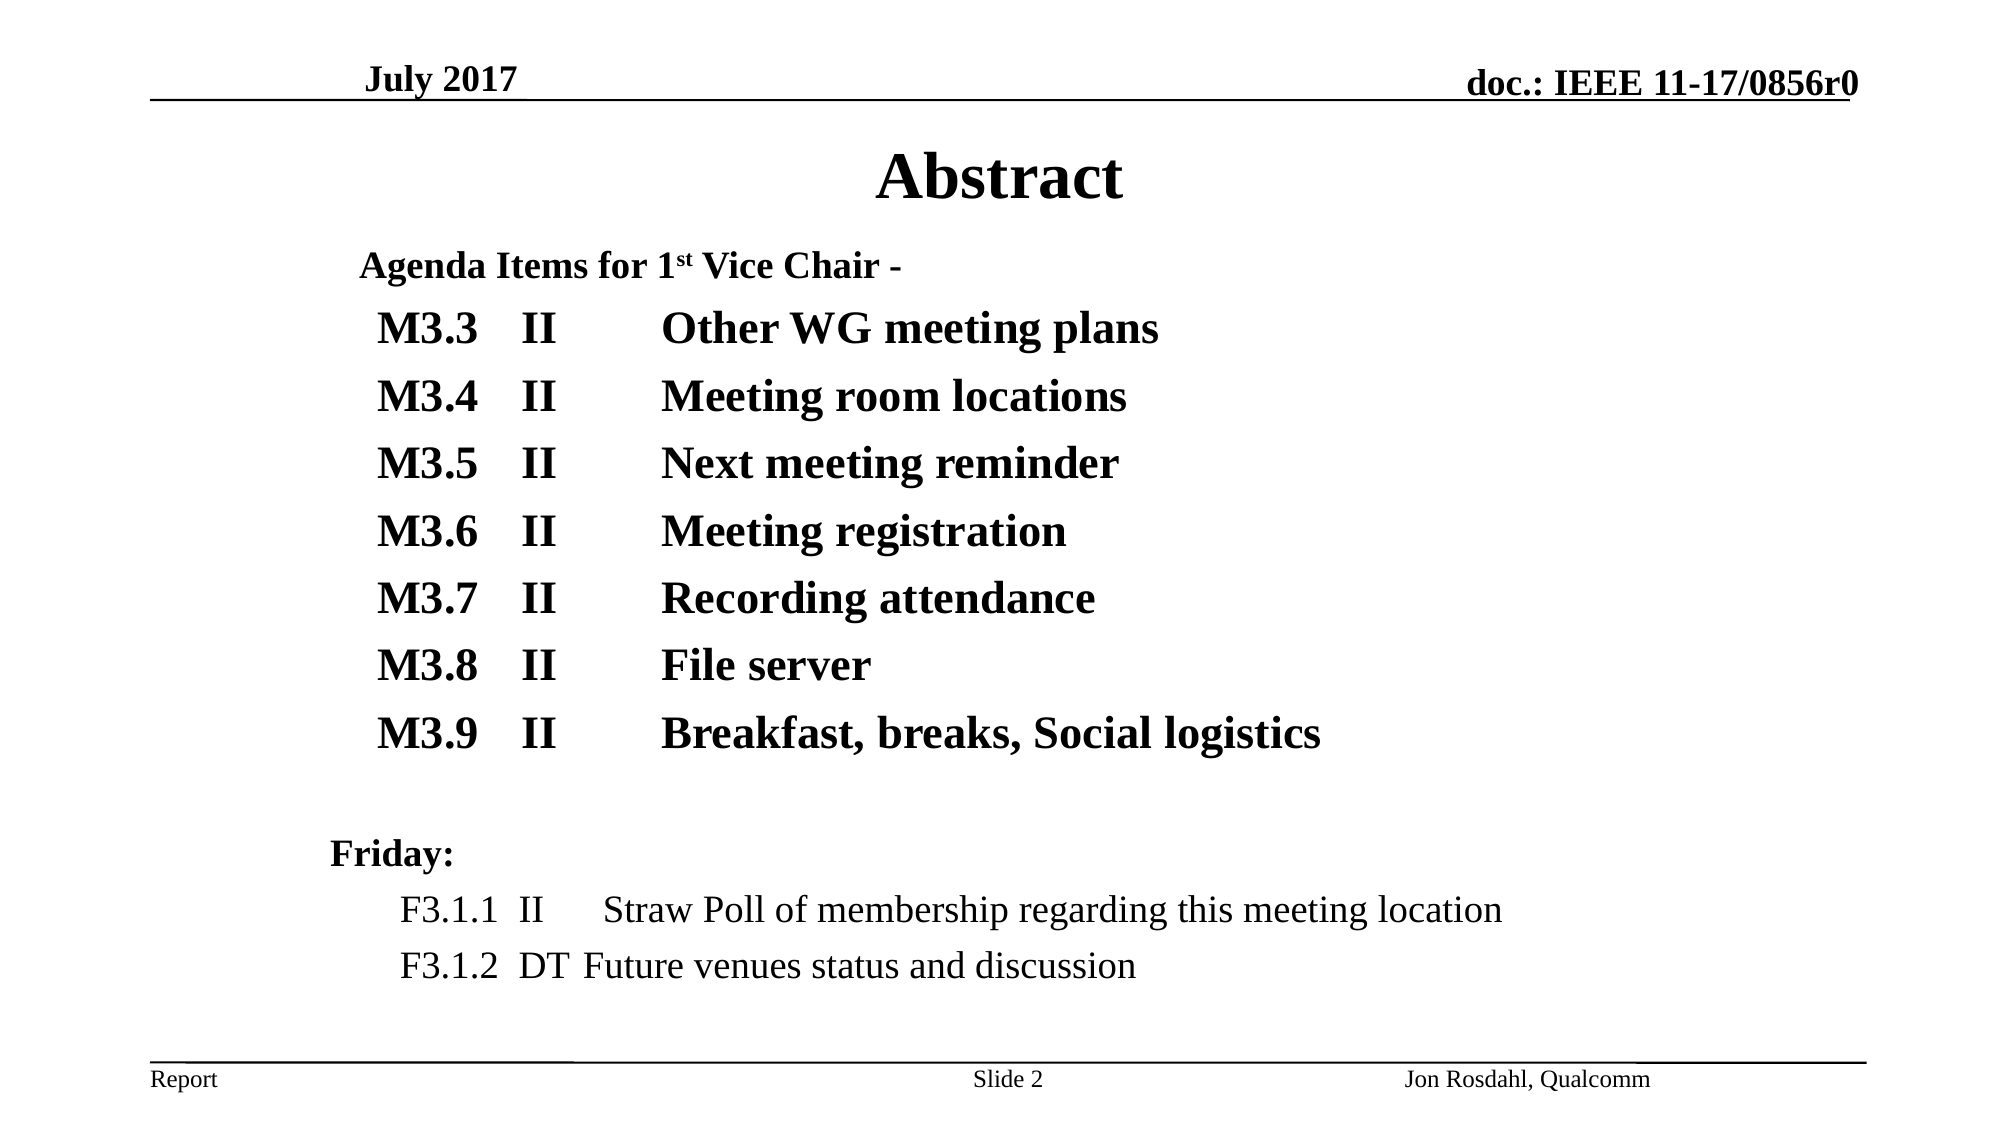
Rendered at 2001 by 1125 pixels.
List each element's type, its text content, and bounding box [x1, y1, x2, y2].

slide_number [364, 54, 790, 100]
list Agenda Items for 1st Vice Chair - M3.3 II Other WG meeting plans M3.4 II Meeting room locations M3.5 II Next meeting reminder M3.6 II Meeting registration M3.7 II Recording attendance M3.8 II File server M3.9 II Breakfast, breaks, Social logistics Friday: F3.1.1 II Straw Poll of membership regarding this meeting location F3.1.2 DT Future venues status and discussion [314, 231, 1698, 1001]
title Abstract [362, 112, 1638, 231]
slide_number Slide 2 [950, 1061, 1067, 1123]
footer Jon Rosdahl, Qualcomm [1152, 1061, 1652, 1093]
